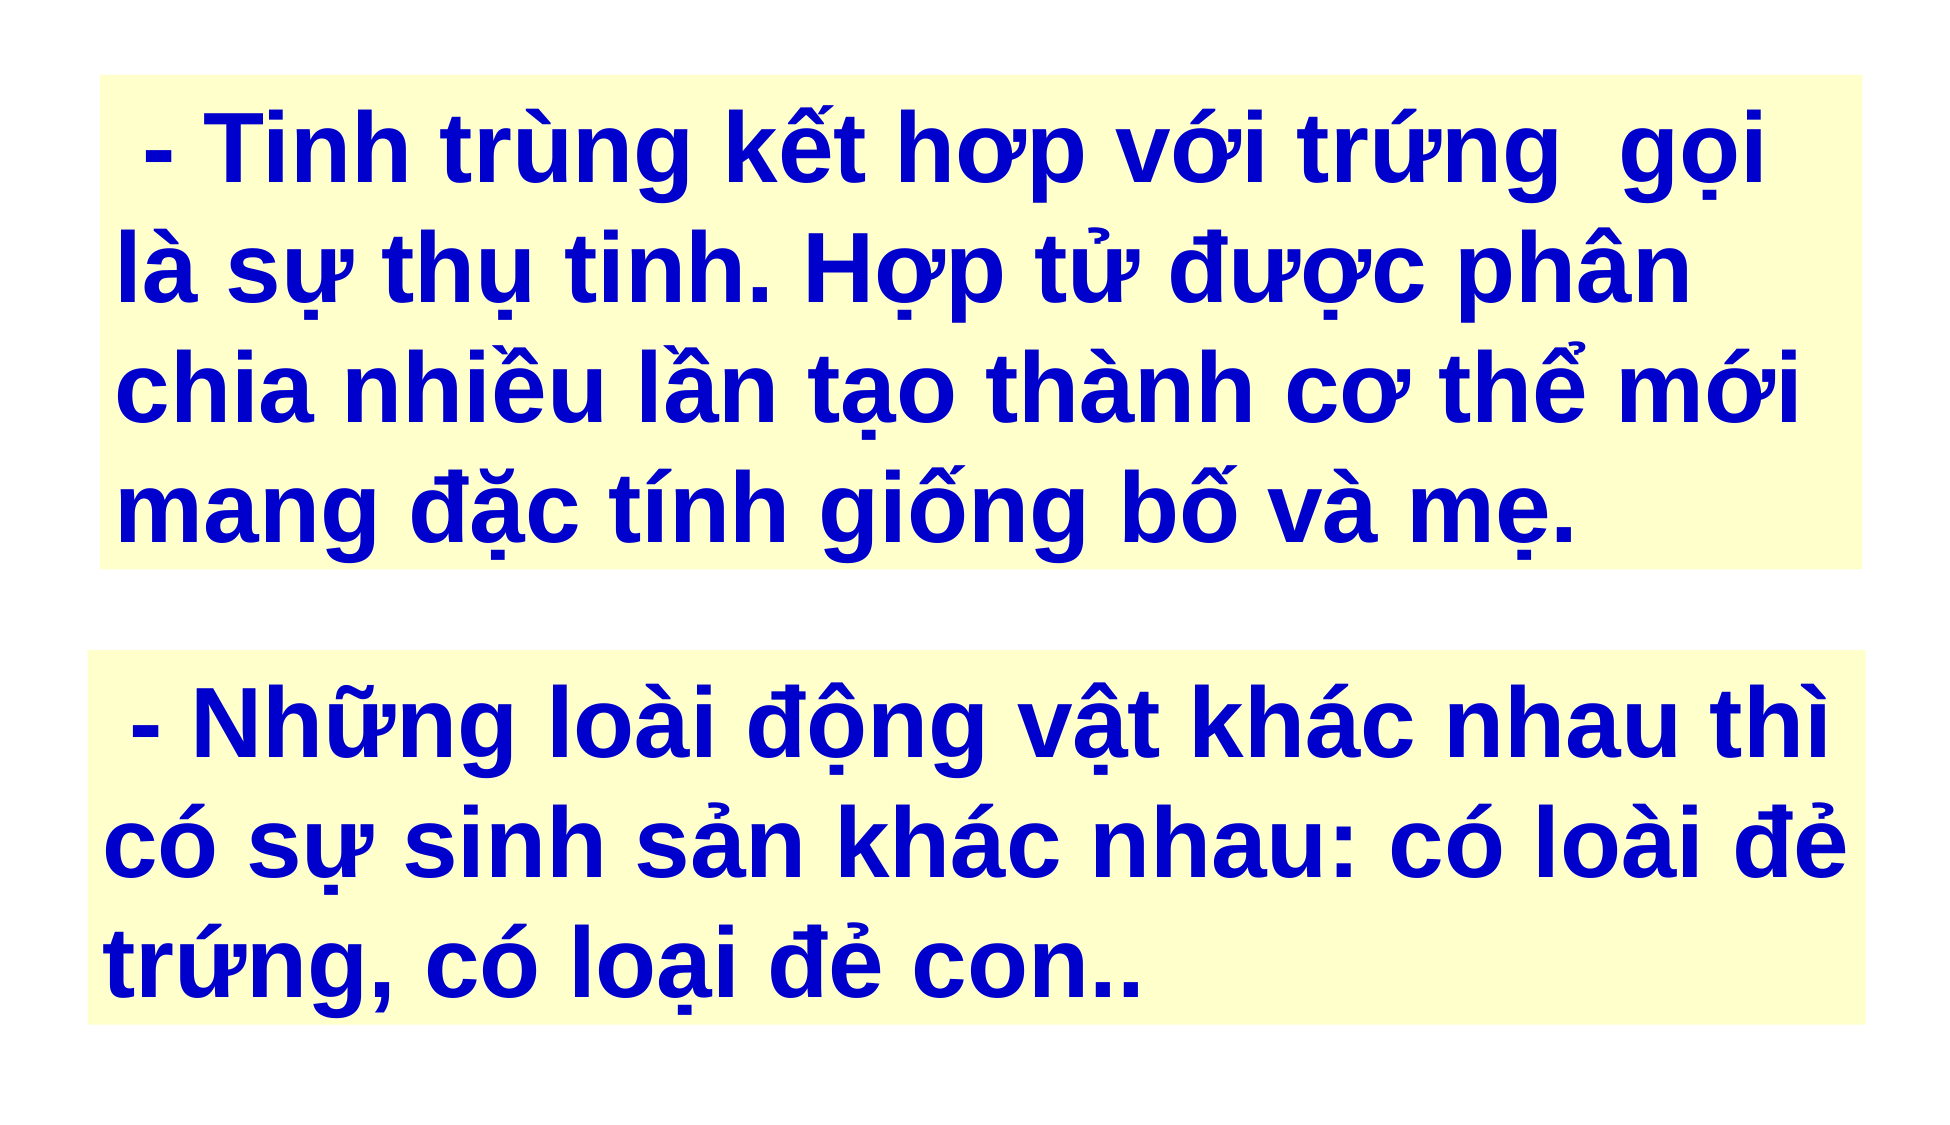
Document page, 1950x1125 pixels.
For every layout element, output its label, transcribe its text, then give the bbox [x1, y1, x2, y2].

text_box - Những loài động vật khác nhau thì có sự sinh sản khác nhau: có loài đẻ trứng, có loại đẻ con.. [87, 650, 1866, 1025]
text_box - Tinh trùng kết hơp với trứng gọi là sự thụ tinh. Hợp tử được phân chia nhiều lần tạo thành cơ thể mới mang đặc tính giống bố và mẹ. [99, 74, 1863, 570]
